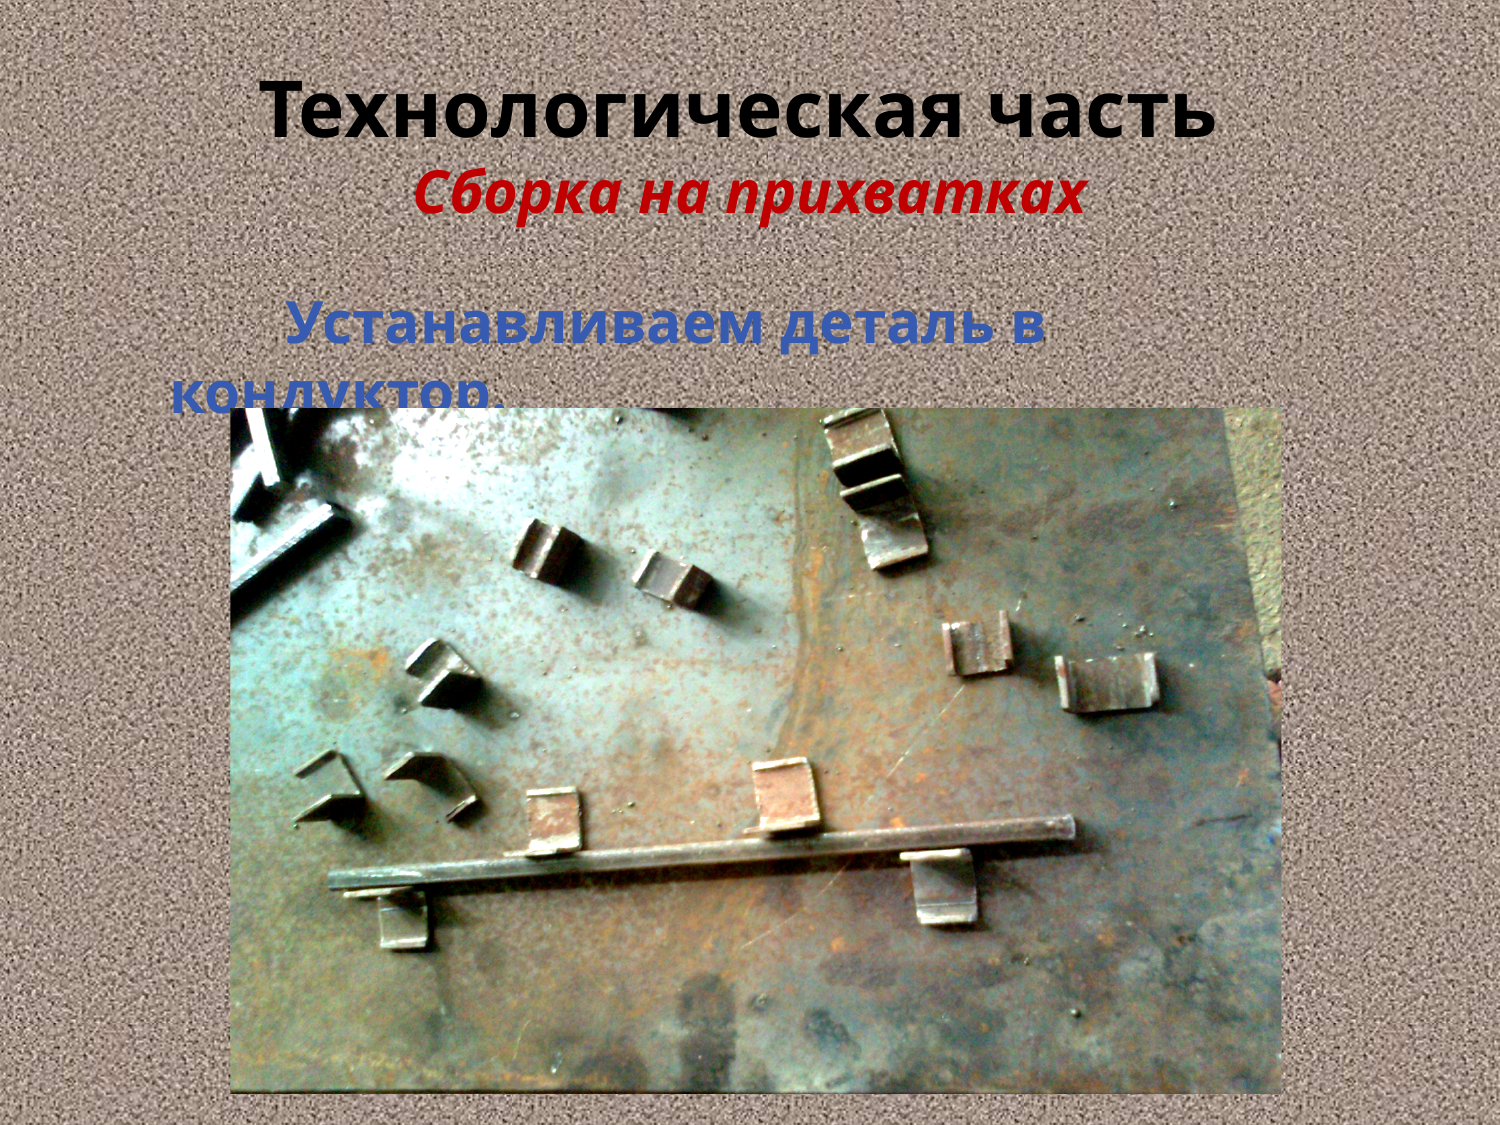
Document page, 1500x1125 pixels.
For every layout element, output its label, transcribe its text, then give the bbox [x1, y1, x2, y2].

list Устанавливаем деталь в кондуктор. [64, 196, 1415, 1035]
title Технологическая часть Сборка на прихватках [75, 45, 1425, 233]
picture [0, 0, 1500, 1125]
